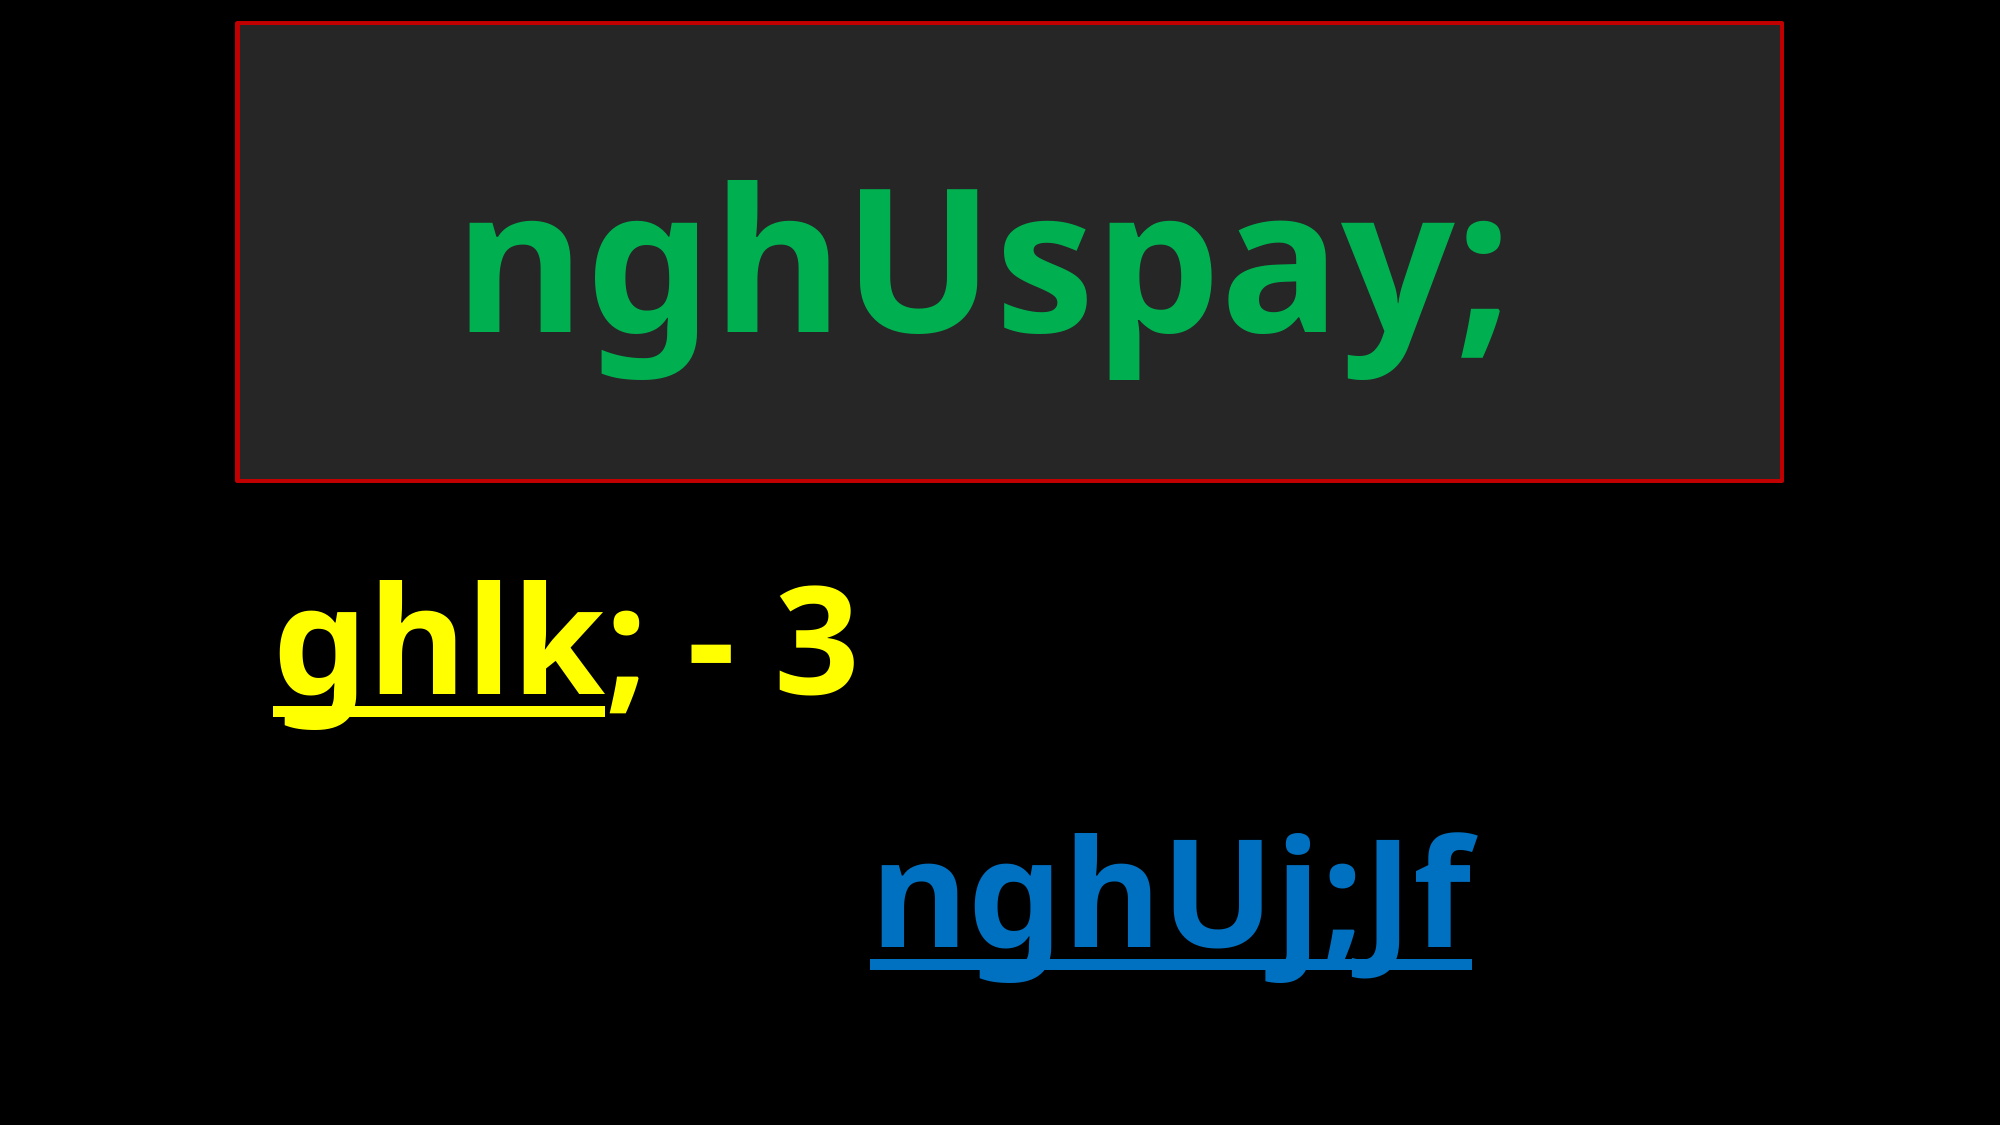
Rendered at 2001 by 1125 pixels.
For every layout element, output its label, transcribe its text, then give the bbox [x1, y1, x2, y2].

text_box nghUj;Jf [855, 790, 1487, 986]
text_box ghlk; - 3 [258, 537, 876, 733]
title nghUspay; [235, 21, 1784, 483]
